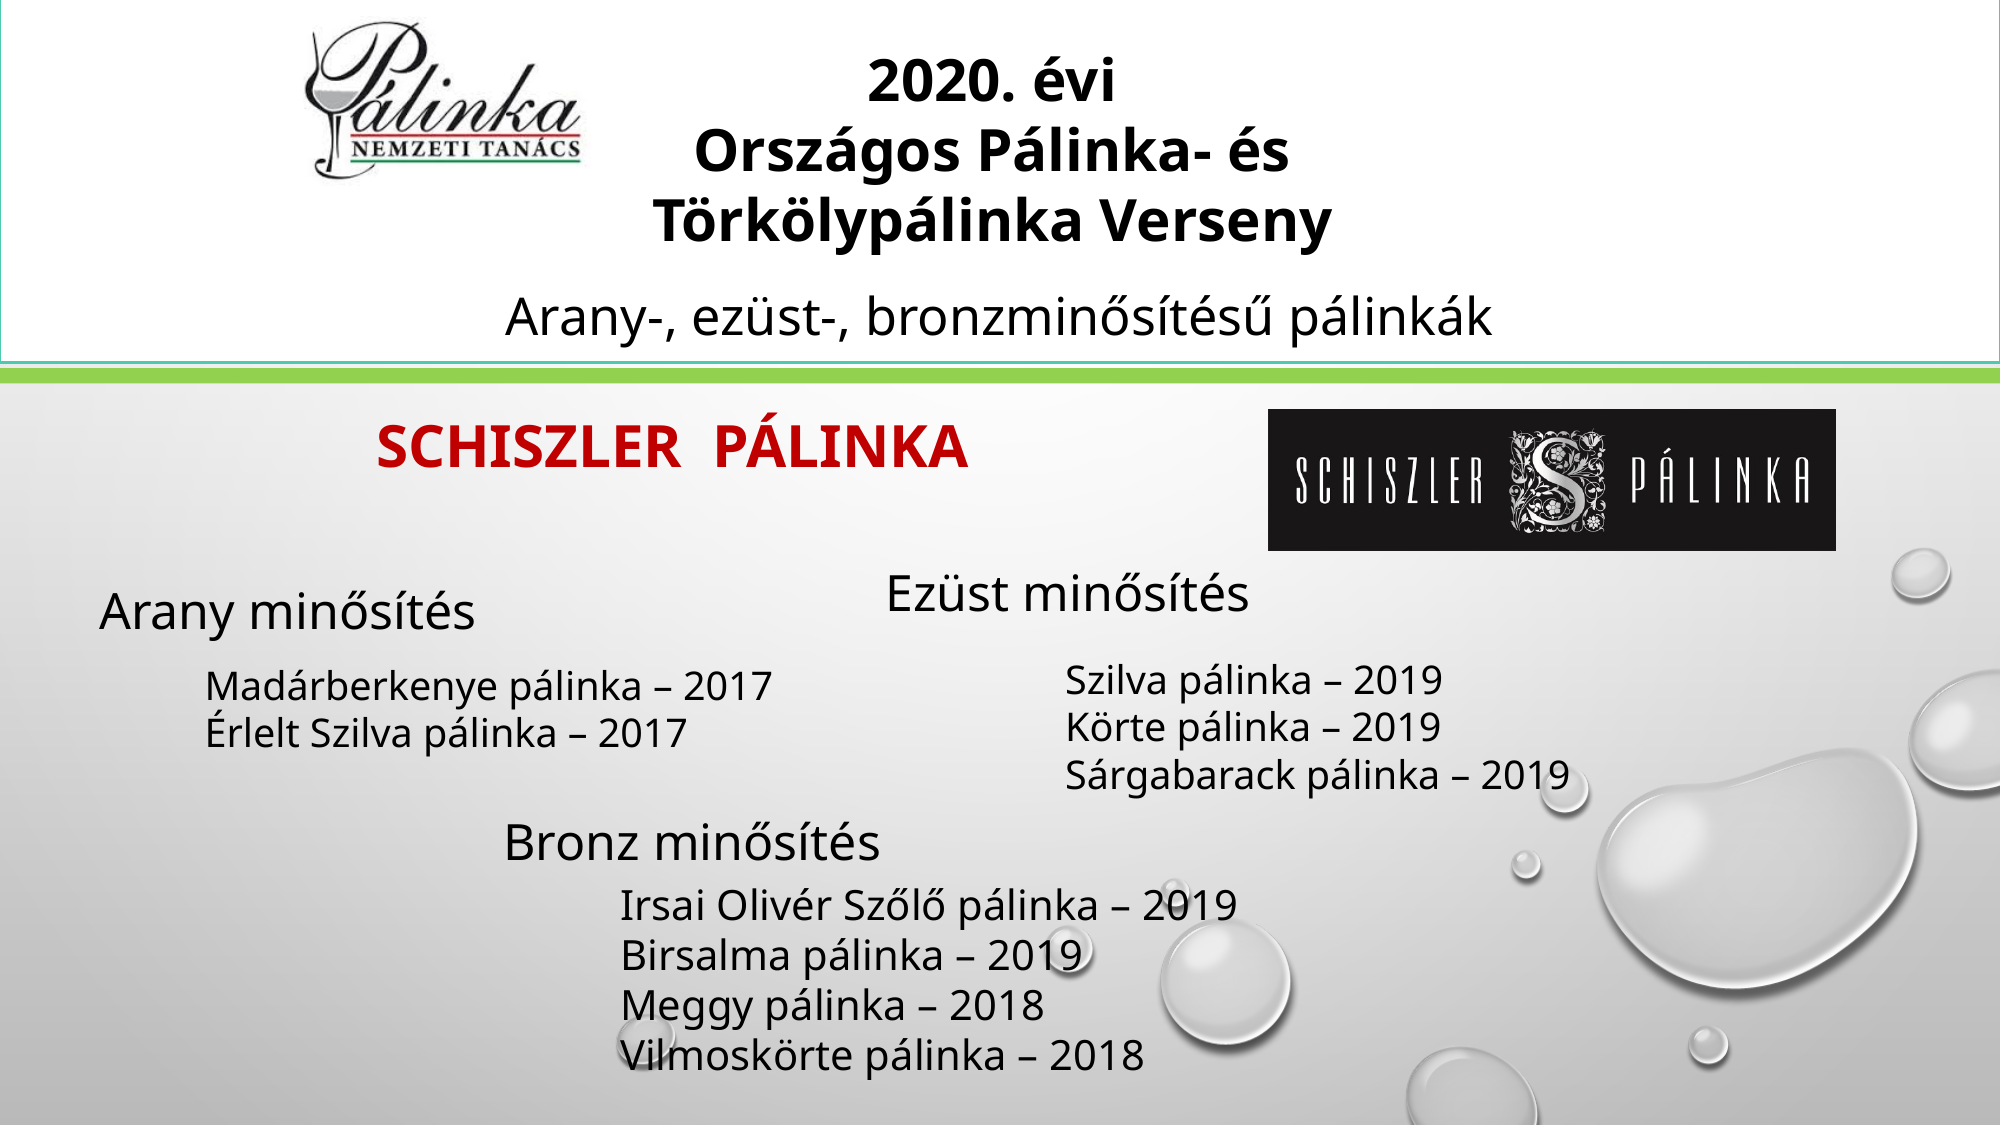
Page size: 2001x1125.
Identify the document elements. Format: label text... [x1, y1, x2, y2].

text_box Ezüst minősítés [870, 553, 1359, 629]
text_box Arany minősítés [84, 571, 573, 647]
text_box 2020. évi Országos Pálinka- és Törkölypálinka Verseny Arany-, ezüst-, bronzminősítésű pálinkák [0, 0, 2000, 364]
text_box Bronz minősítés [488, 802, 950, 878]
text_box Madárberkenye pálinka – 2017 Érlelt Szilva pálinka – 2017 [189, 653, 844, 763]
text_box Szilva pálinka – 2019 Körte pálinka – 2019 Sárgabarack pálinka – 2019 [1050, 647, 1668, 805]
text_box [0, 367, 2000, 385]
picture [294, 16, 591, 186]
text_box SCHISZLER PÁLINKA [293, 391, 1052, 497]
picture [0, 385, 2000, 1125]
text_box Irsai Olivér Szőlő pálinka – 2019 Birsalma pálinka – 2019 Meggy pálinka – 2018 Vilmoskörte pálinka – 2018 [605, 871, 1294, 1087]
